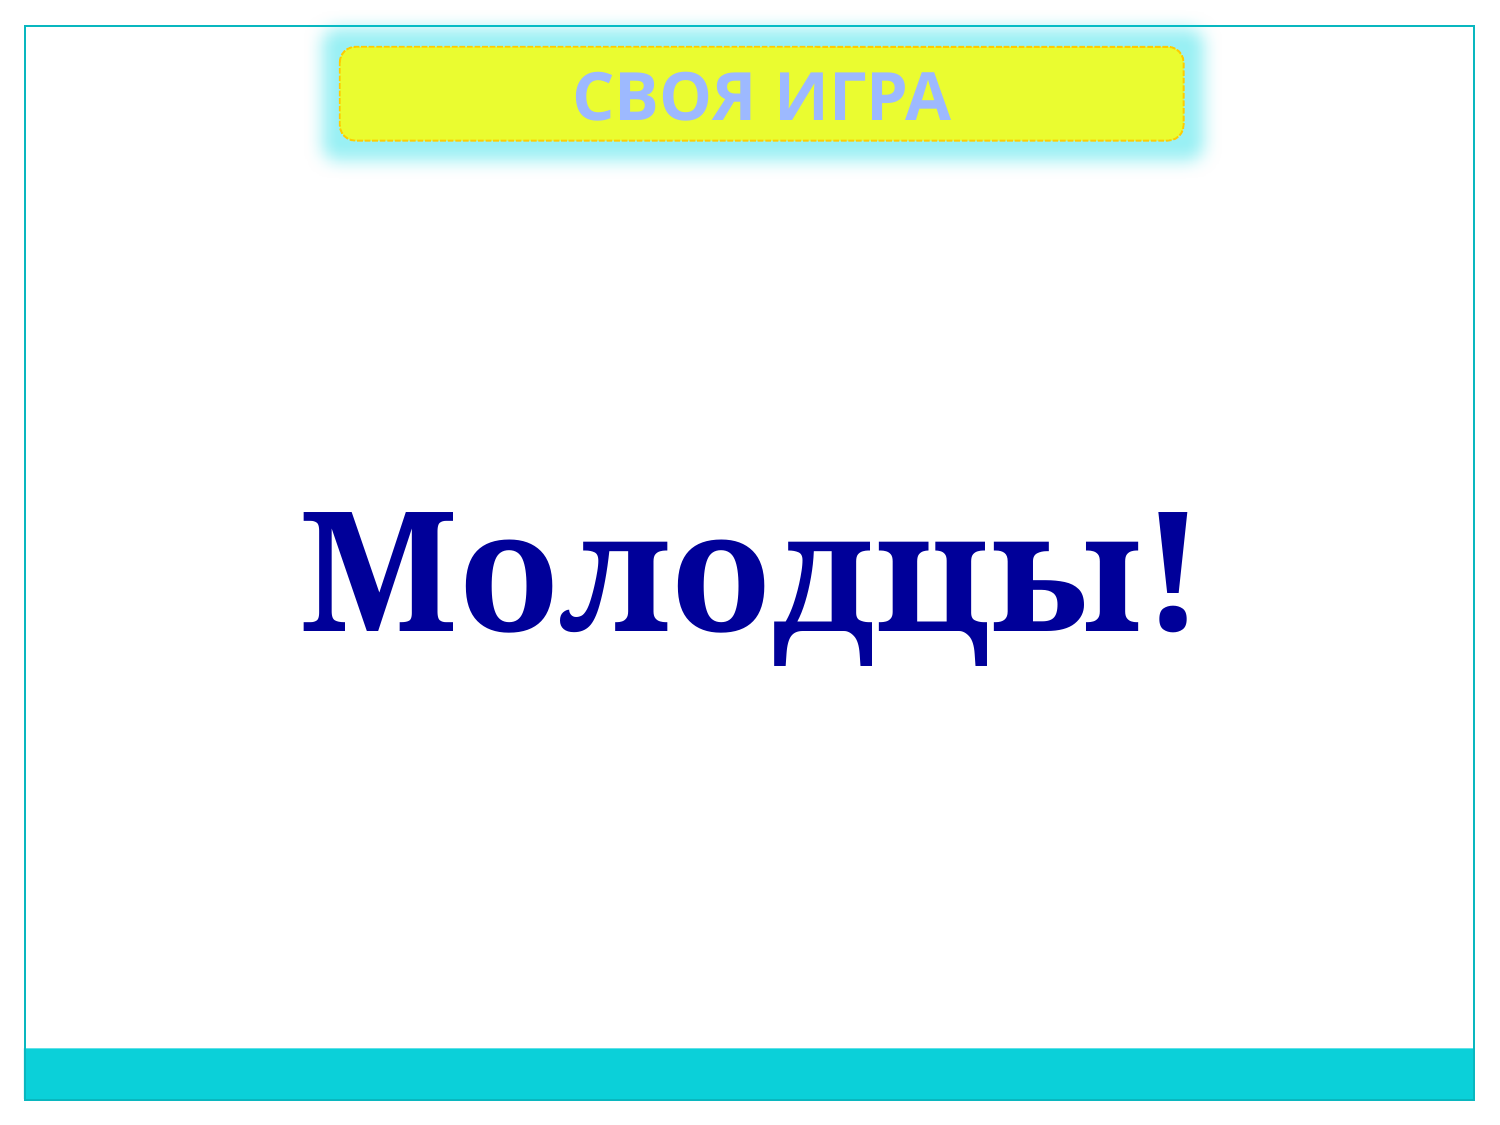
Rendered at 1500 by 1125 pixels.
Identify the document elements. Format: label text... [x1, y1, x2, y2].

text_box Молодцы! [284, 456, 1222, 672]
text_box СВОЯ ИГРА [338, 45, 1185, 142]
